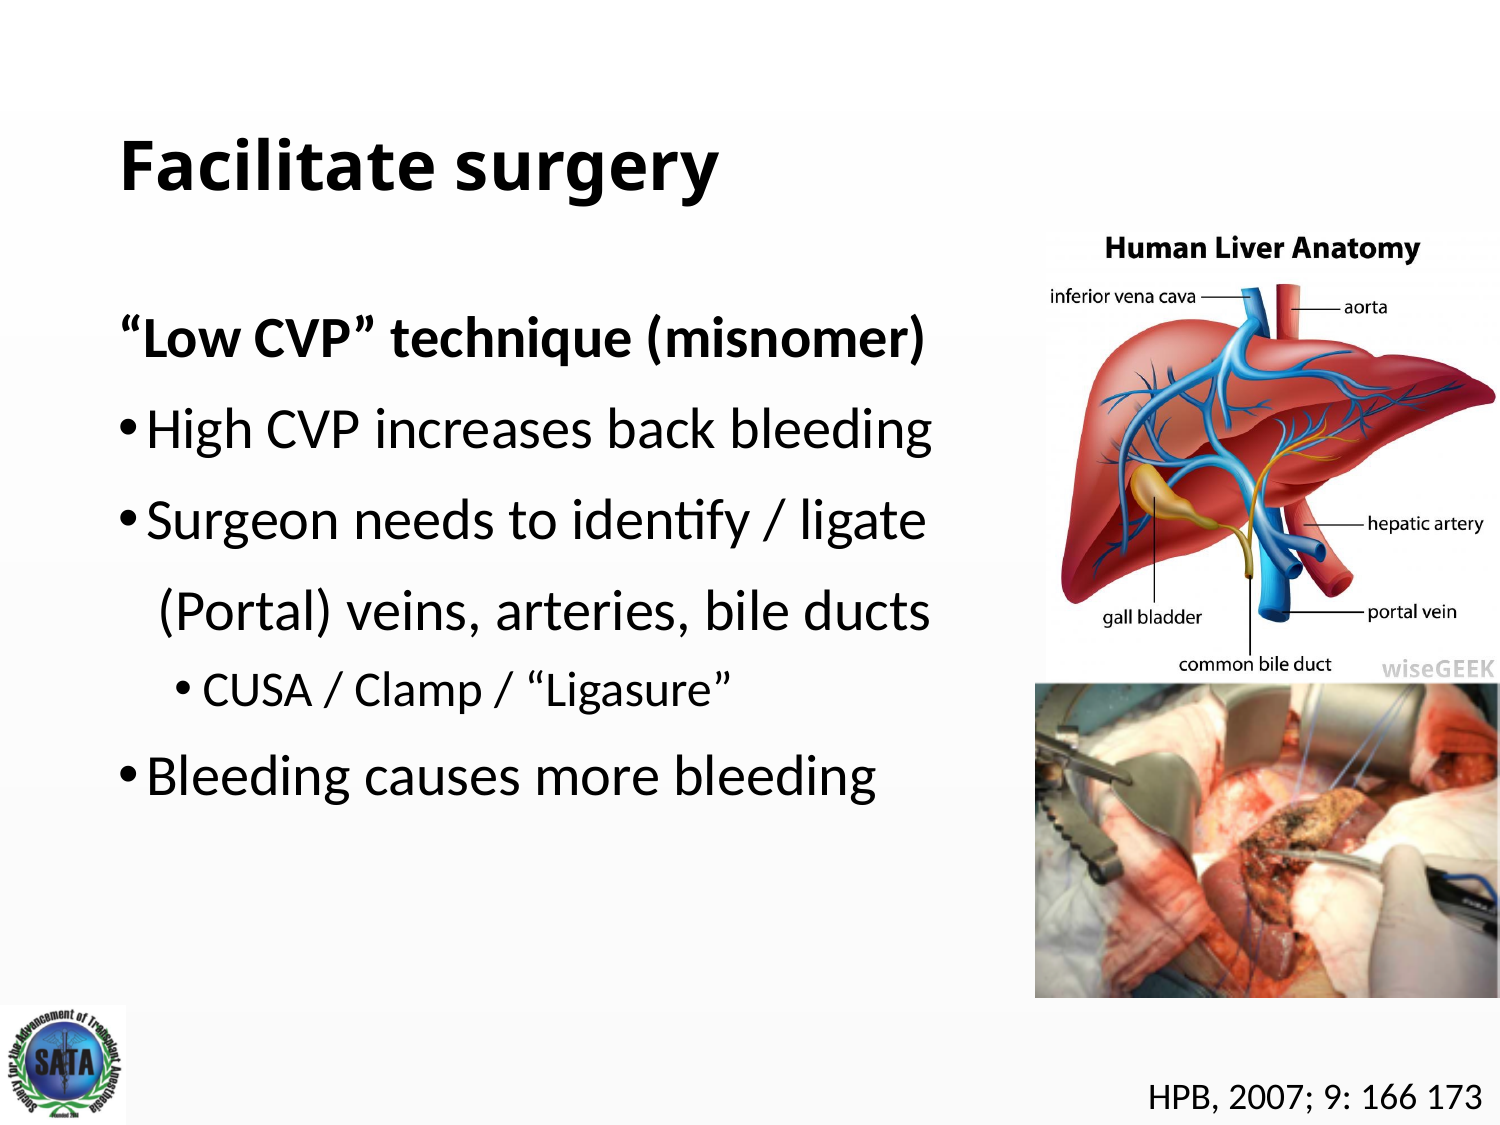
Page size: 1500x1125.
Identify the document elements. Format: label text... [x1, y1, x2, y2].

title Facilitate surgery [103, 59, 1397, 278]
list “Low CVP” technique (misnomer) High CVP increases back bleeding Surgeon needs to identify / ligate (Portal) veins, arteries, bile ducts CUSA / Clamp / “Ligasure” Bleeding causes more bleeding [103, 299, 1397, 1014]
text_box HPB, 2007; 9: 166 173 [1133, 1064, 1498, 1125]
picture [1035, 232, 1500, 998]
